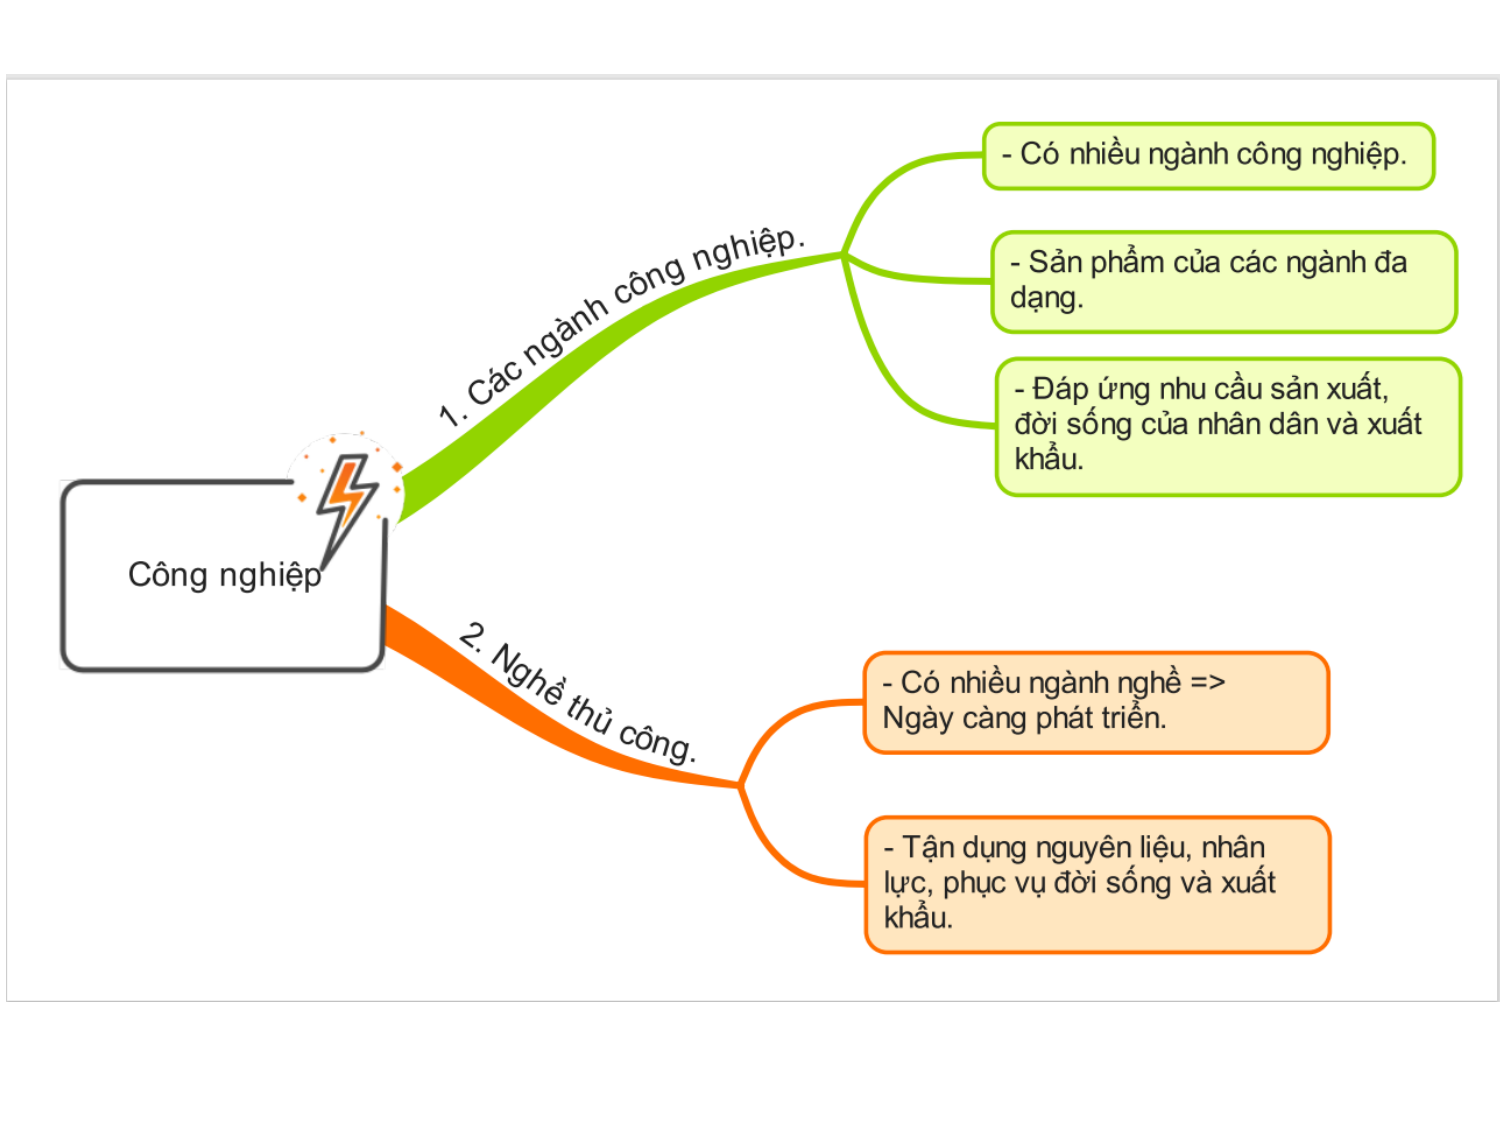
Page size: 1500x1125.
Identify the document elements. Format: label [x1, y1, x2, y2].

picture [6, 74, 1500, 1002]
